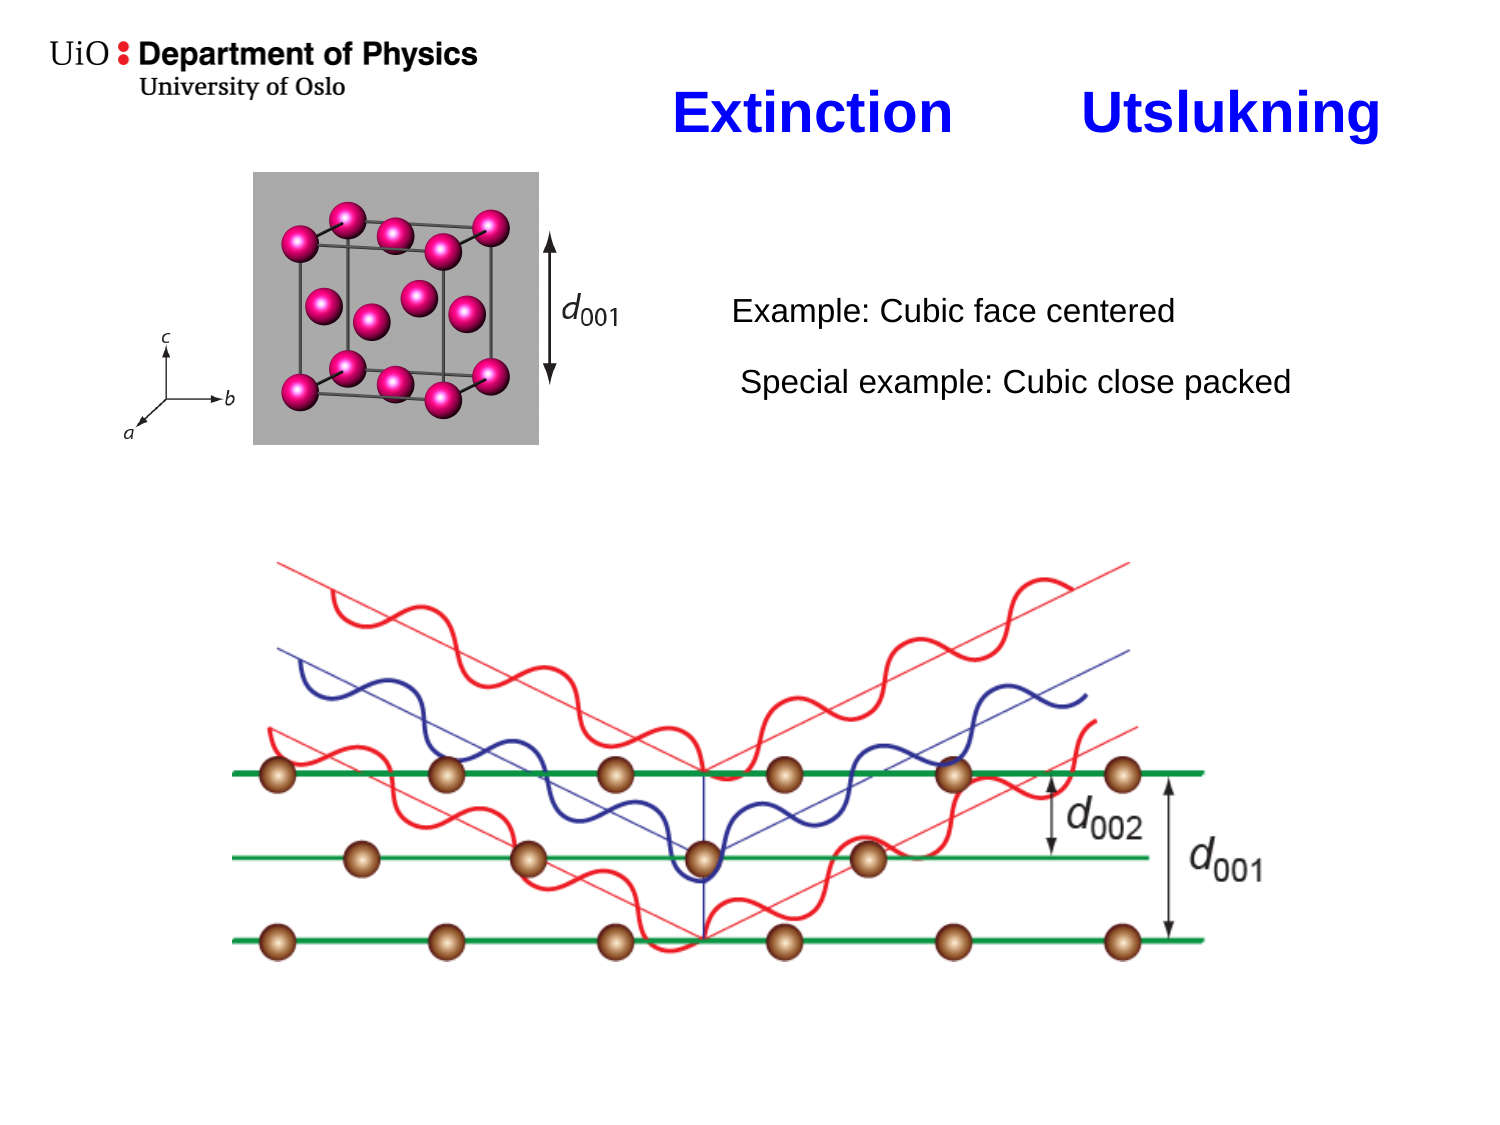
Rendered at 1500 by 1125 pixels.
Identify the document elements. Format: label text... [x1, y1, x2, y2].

text_box Example: Cubic face centered [716, 282, 1192, 337]
picture [123, 325, 236, 445]
picture [542, 231, 621, 386]
picture [232, 562, 1268, 962]
text_box Utslukning [1066, 66, 1398, 152]
text_box Extinction [657, 66, 969, 152]
picture [50, 37, 478, 125]
text_box Special example: Cubic close packed [725, 352, 1308, 408]
picture [253, 171, 539, 445]
